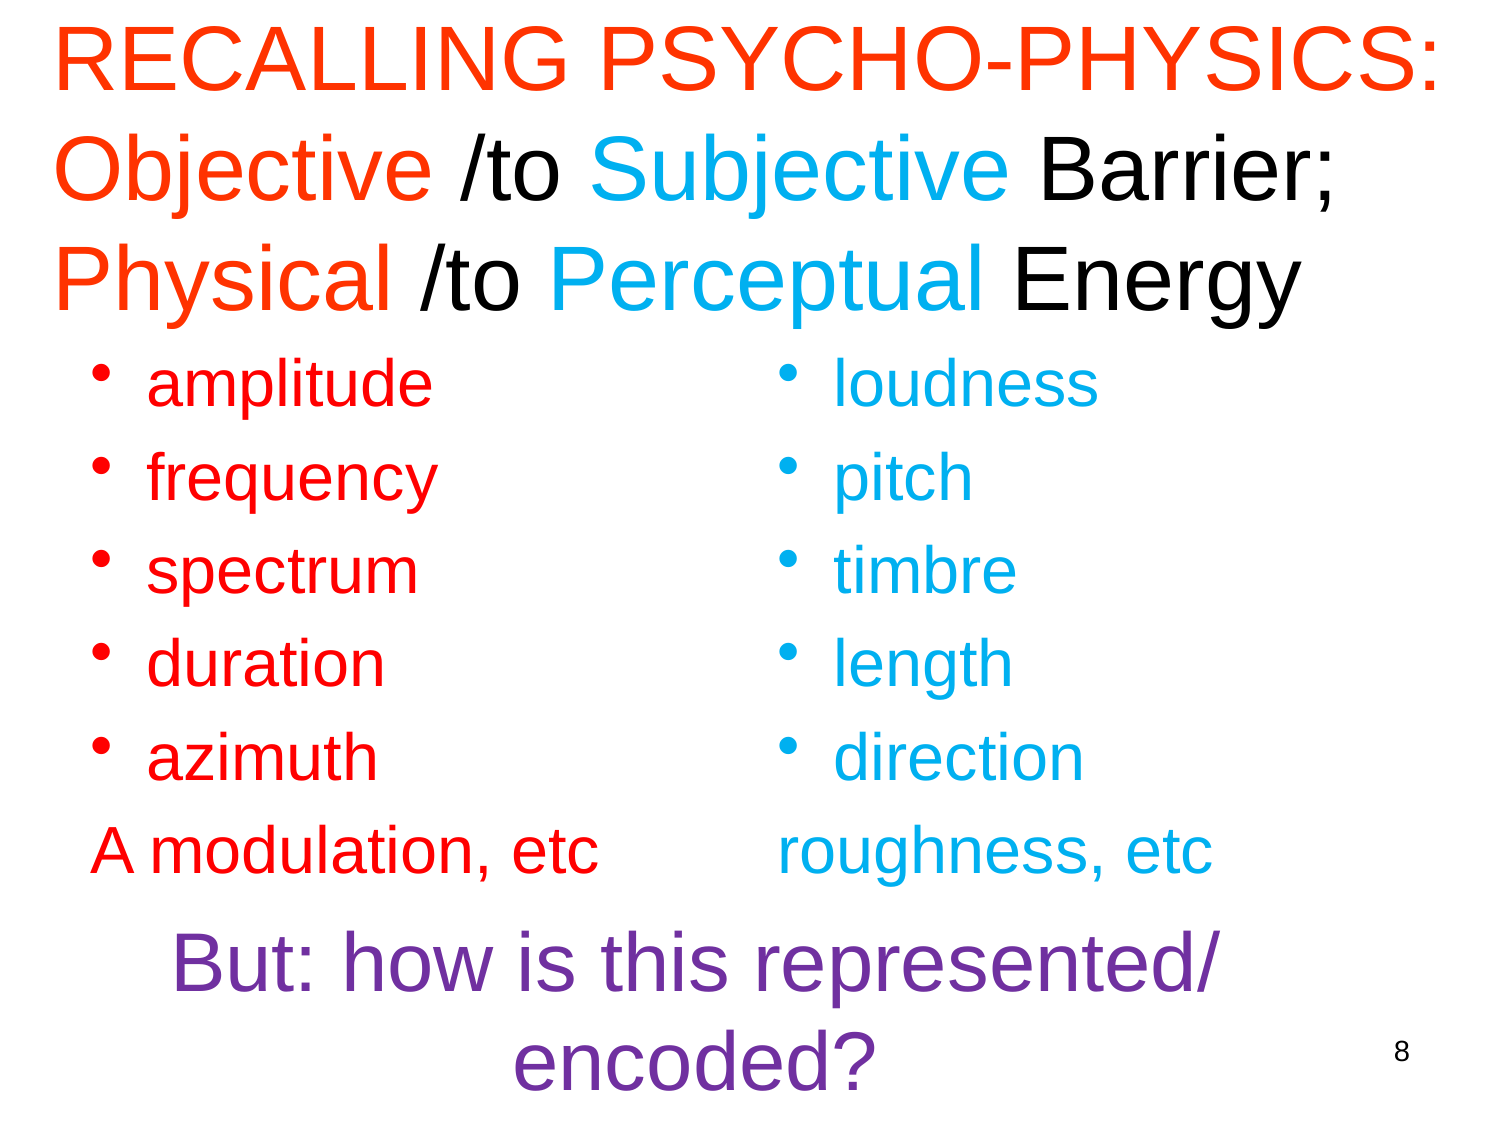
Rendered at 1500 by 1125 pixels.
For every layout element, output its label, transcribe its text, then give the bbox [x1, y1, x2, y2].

list amplitude frequency spectrum duration azimuth A modulation, etc [75, 332, 738, 912]
text_box But: how is this represented/ encoded? [20, 912, 1371, 1103]
title RECALLING PSYCHO-PHYSICS: Objective /to Subjective Barrier; Physical /to Perceptual Energy [37, 24, 1475, 303]
list loudness pitch timbre length direction roughness, etc [762, 332, 1425, 925]
slide_number 8 [1371, 1024, 1425, 1103]
